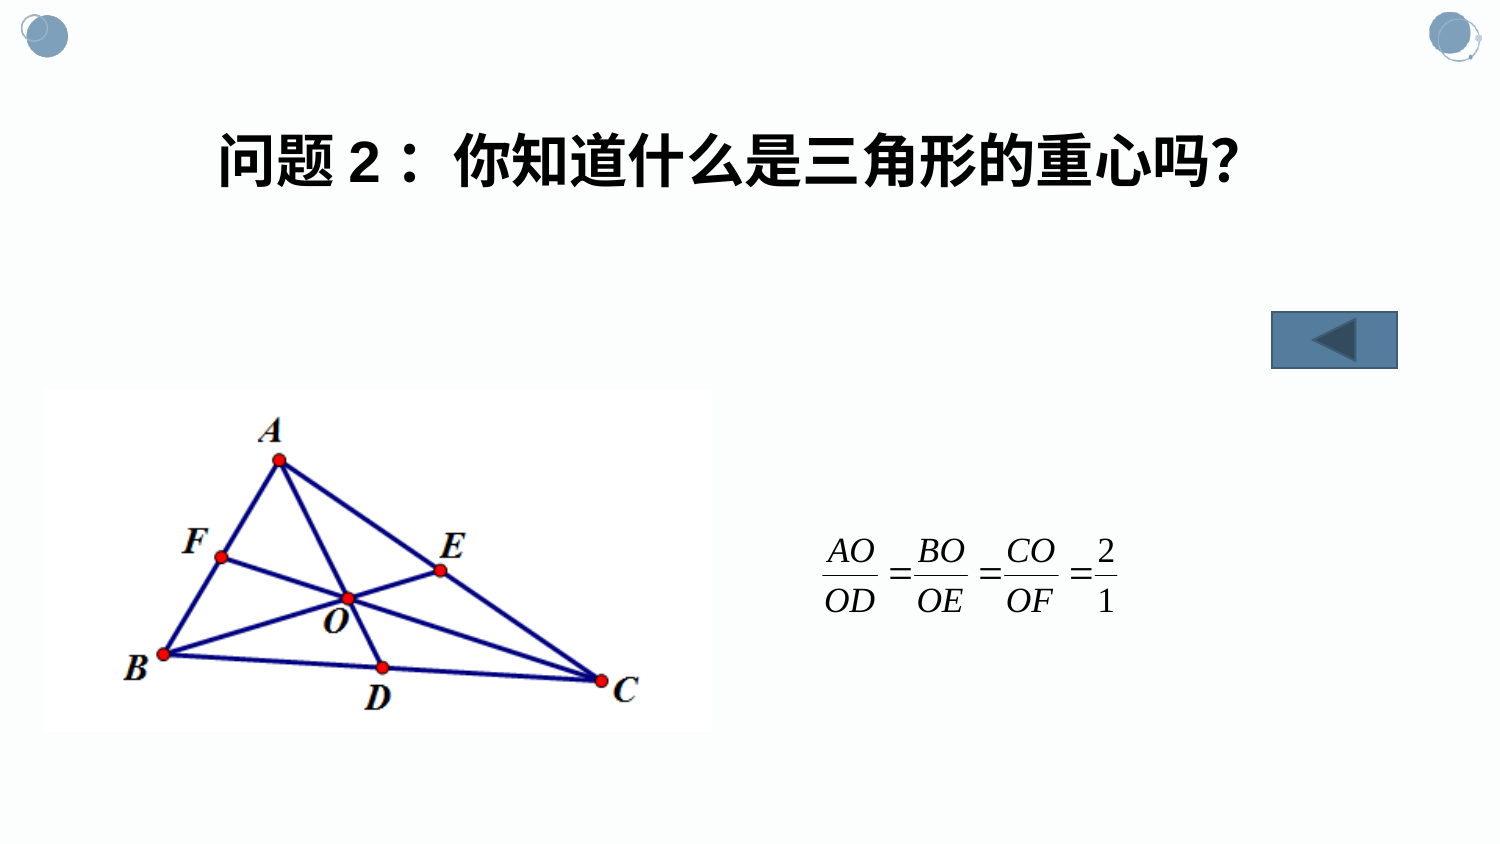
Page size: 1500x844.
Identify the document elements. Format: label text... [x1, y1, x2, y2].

text_box 问题2：你知道什么是三角形的重心吗？ [203, 116, 1329, 202]
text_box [817, 528, 1124, 620]
picture [0, 0, 89, 73]
picture [1411, 0, 1500, 73]
text_box [1271, 311, 1398, 369]
picture [44, 389, 712, 732]
